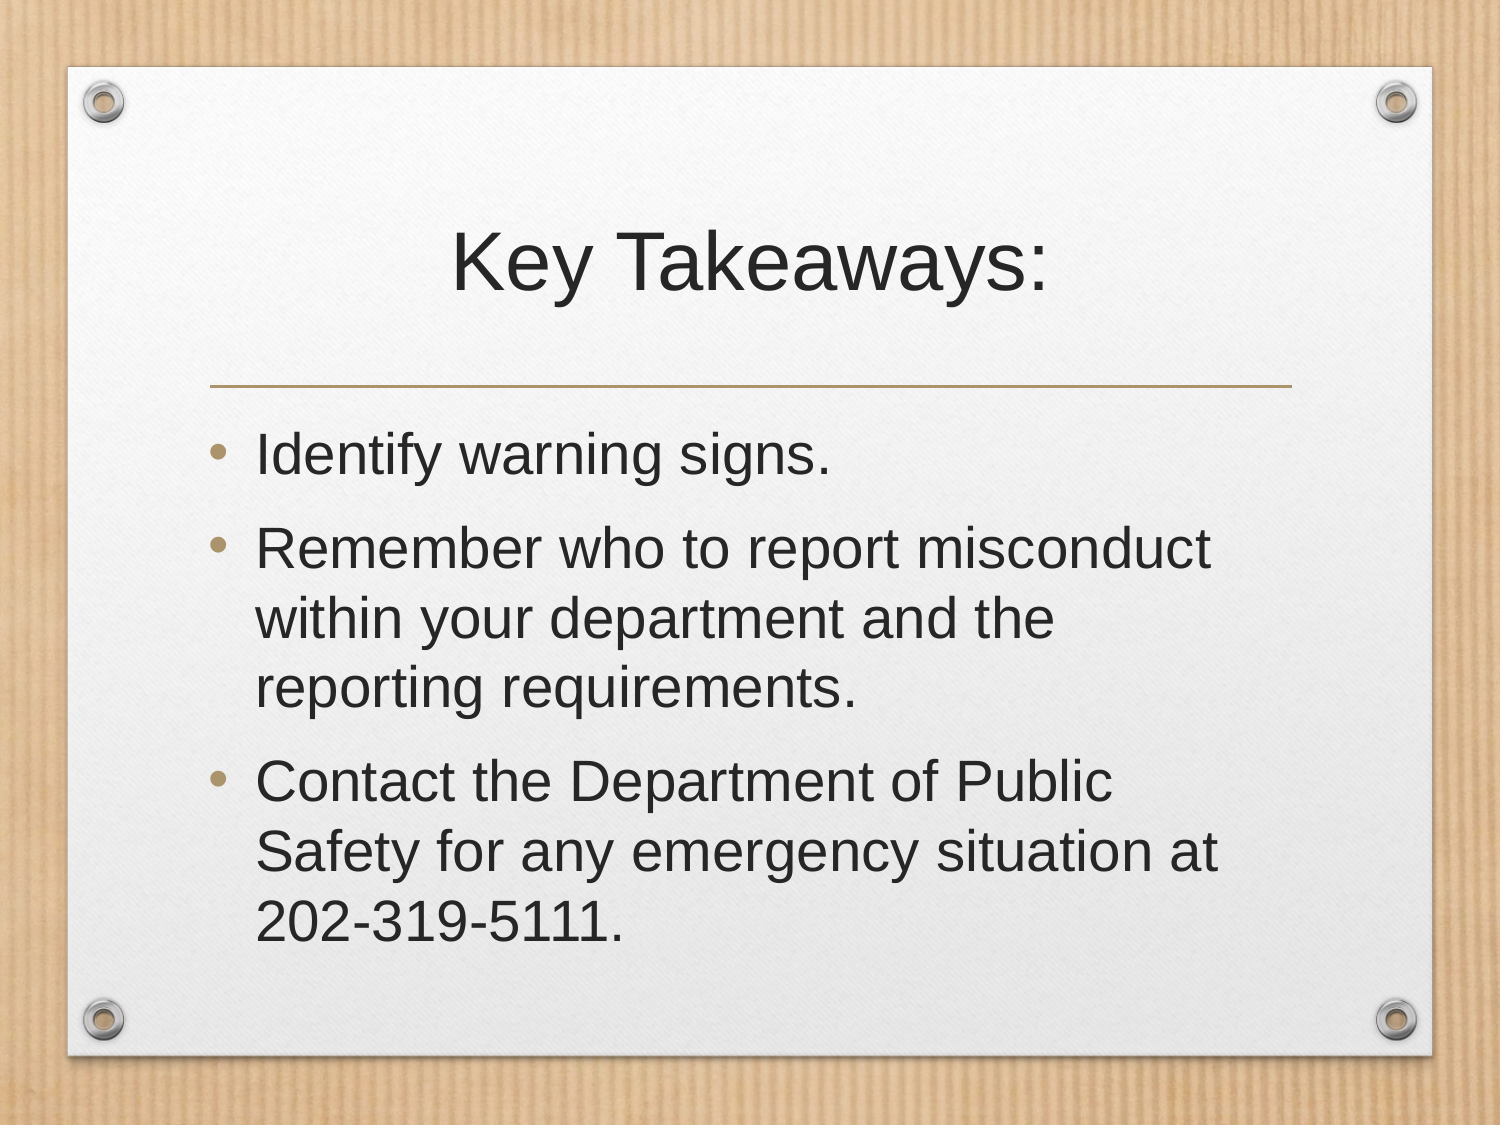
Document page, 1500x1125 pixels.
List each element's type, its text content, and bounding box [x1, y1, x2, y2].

picture [0, 0, 1500, 1125]
list Identify warning signs. Remember who to report misconduct within your department and the reporting requirements. Contact the Department of Public Safety for any emergency situation at 202-319-5111. [193, 408, 1309, 974]
title Key Takeaways: [193, 150, 1309, 365]
